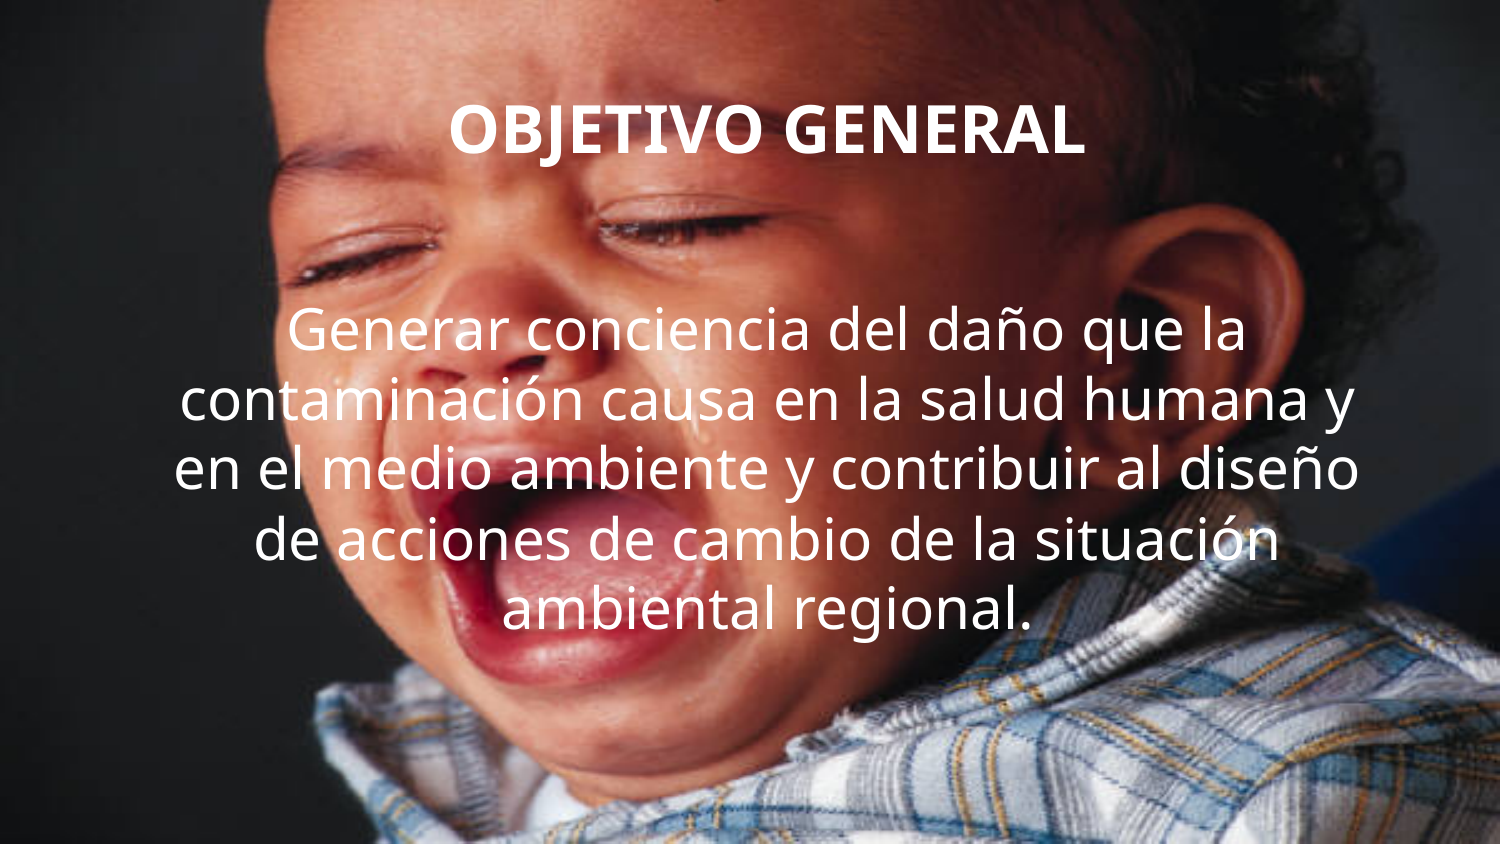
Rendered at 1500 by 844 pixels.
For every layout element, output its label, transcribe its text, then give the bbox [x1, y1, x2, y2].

text_box [0, 0, 1500, 844]
text_box OBJETIVO GENERAL Generar conciencia del daño que la contaminación causa en la salud humana y en el medio ambiente y contribuir al diseño de acciones de cambio de la situación ambiental regional. [147, 79, 1388, 694]
